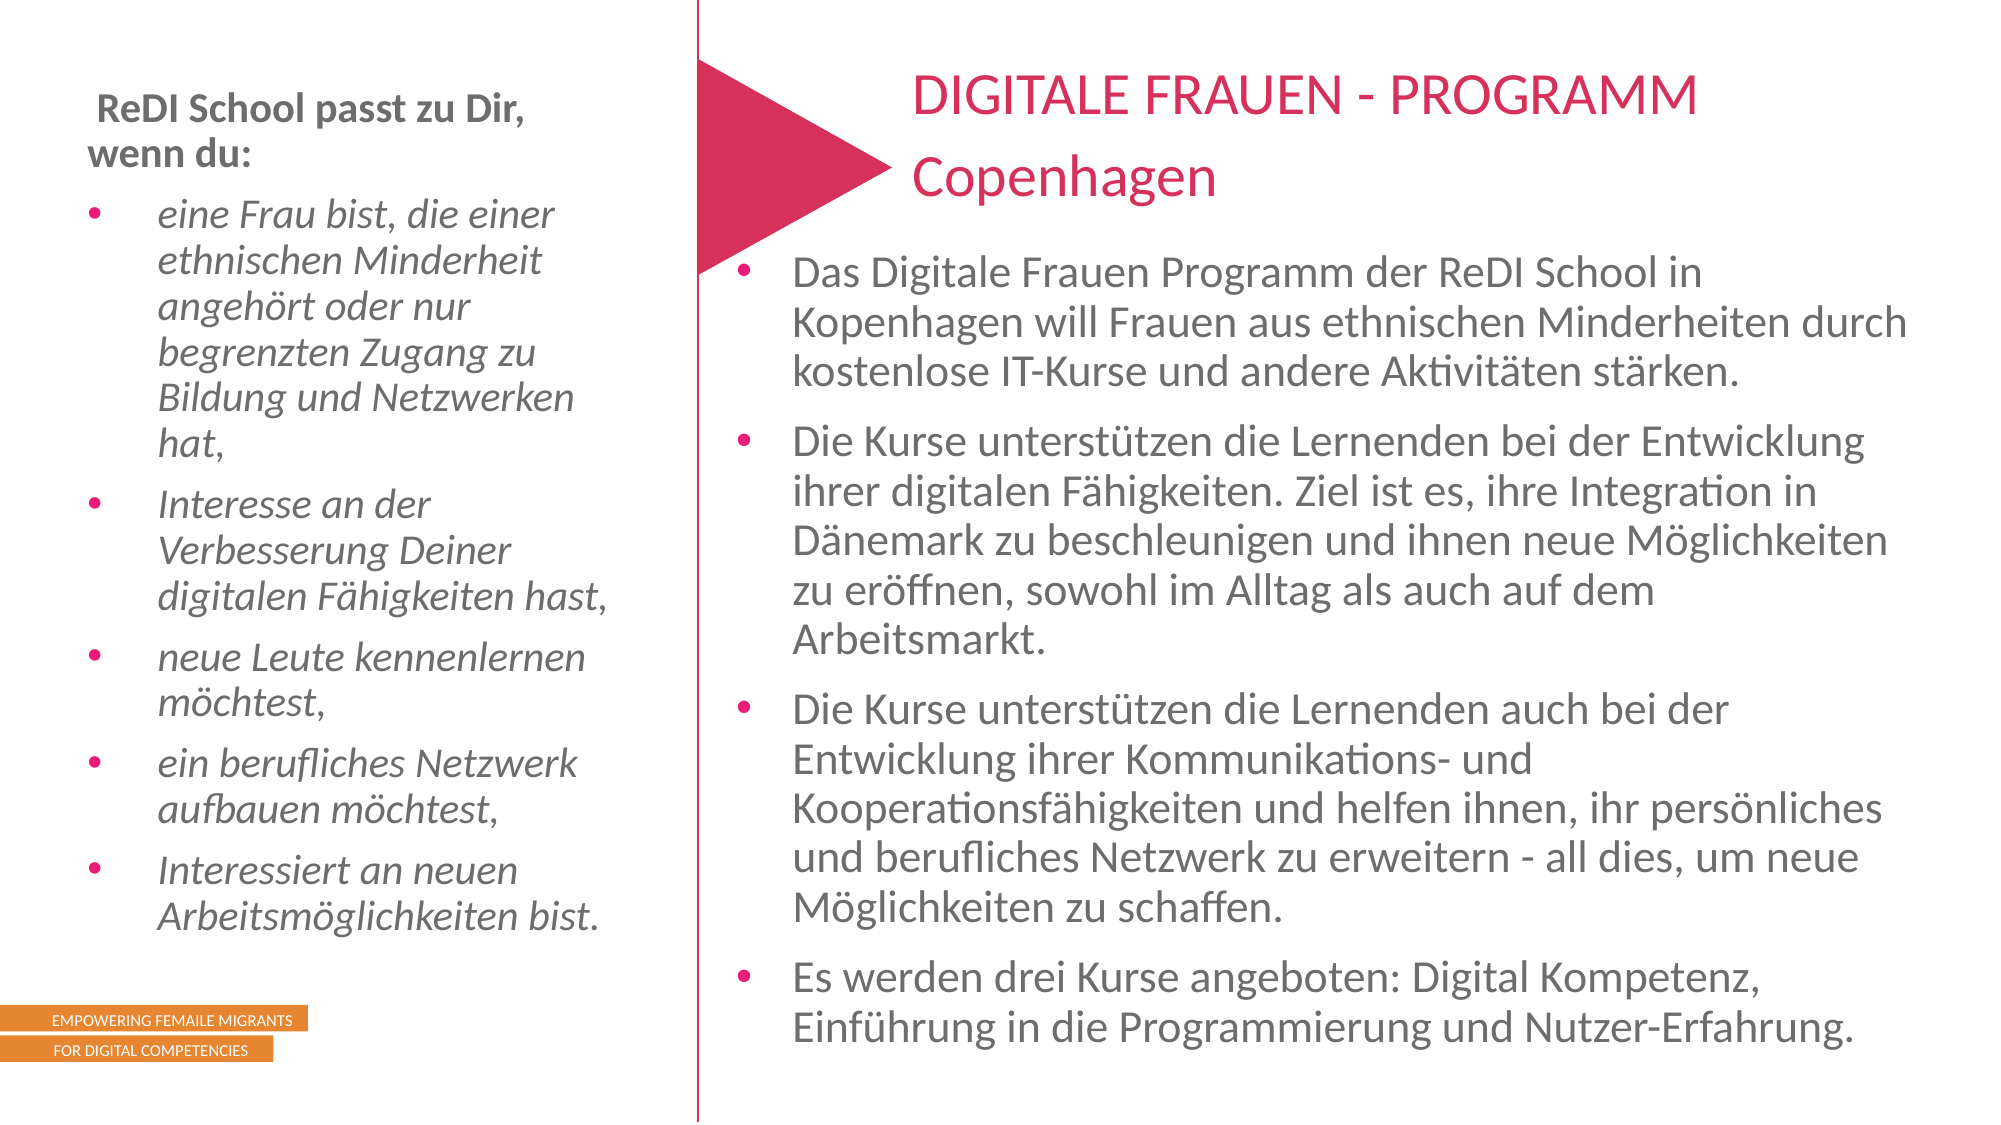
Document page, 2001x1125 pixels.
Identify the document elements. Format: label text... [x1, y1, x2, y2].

list DIGITALE FRAUEN - PROGRAMM Copenhagen [897, 55, 1928, 218]
list Das Digitale Frauen Programm der ReDI School in Kopenhagen will Frauen aus ethnischen Minderheiten durch kostenlose IT-Kurse und andere Aktivitäten stärken. Die Kurse unterstützen die Lernenden bei der Entwicklung ihrer digitalen Fähigkeiten. Ziel ist es, ihre Integration in Dänemark zu beschleunigen und ihnen neue Möglichkeiten zu eröffnen, sowohl im Alltag als auch auf dem Arbeitsmarkt. Die Kurse unterstützen die Lernenden auch bei der Entwicklung ihrer Kommunikations- und Kooperationsfähigkeiten und helfen ihnen, ihr persönliches und berufliches Netzwerk zu erweitern - all dies, um neue Möglichkeiten zu schaffen. Es werden drei Kurse angeboten: Digital Kompetenz, Einführung in die Programmierung und Nutzer-Erfahrung. [720, 240, 1928, 1093]
list ReDI School passt zu Dir, wenn du: eine Frau bist, die einer ethnischen Minderheit angehört oder nur begrenzten Zugang zu Bildung und Netzwerken hat, Interesse an der Verbesserung Deiner digitalen Fähigkeiten hast, neue Leute kennenlernen möchtest, ein berufliches Netzwerk aufbauen möchtest, Interessiert an neuen Arbeitsmöglichkeiten bist. [72, 78, 628, 972]
